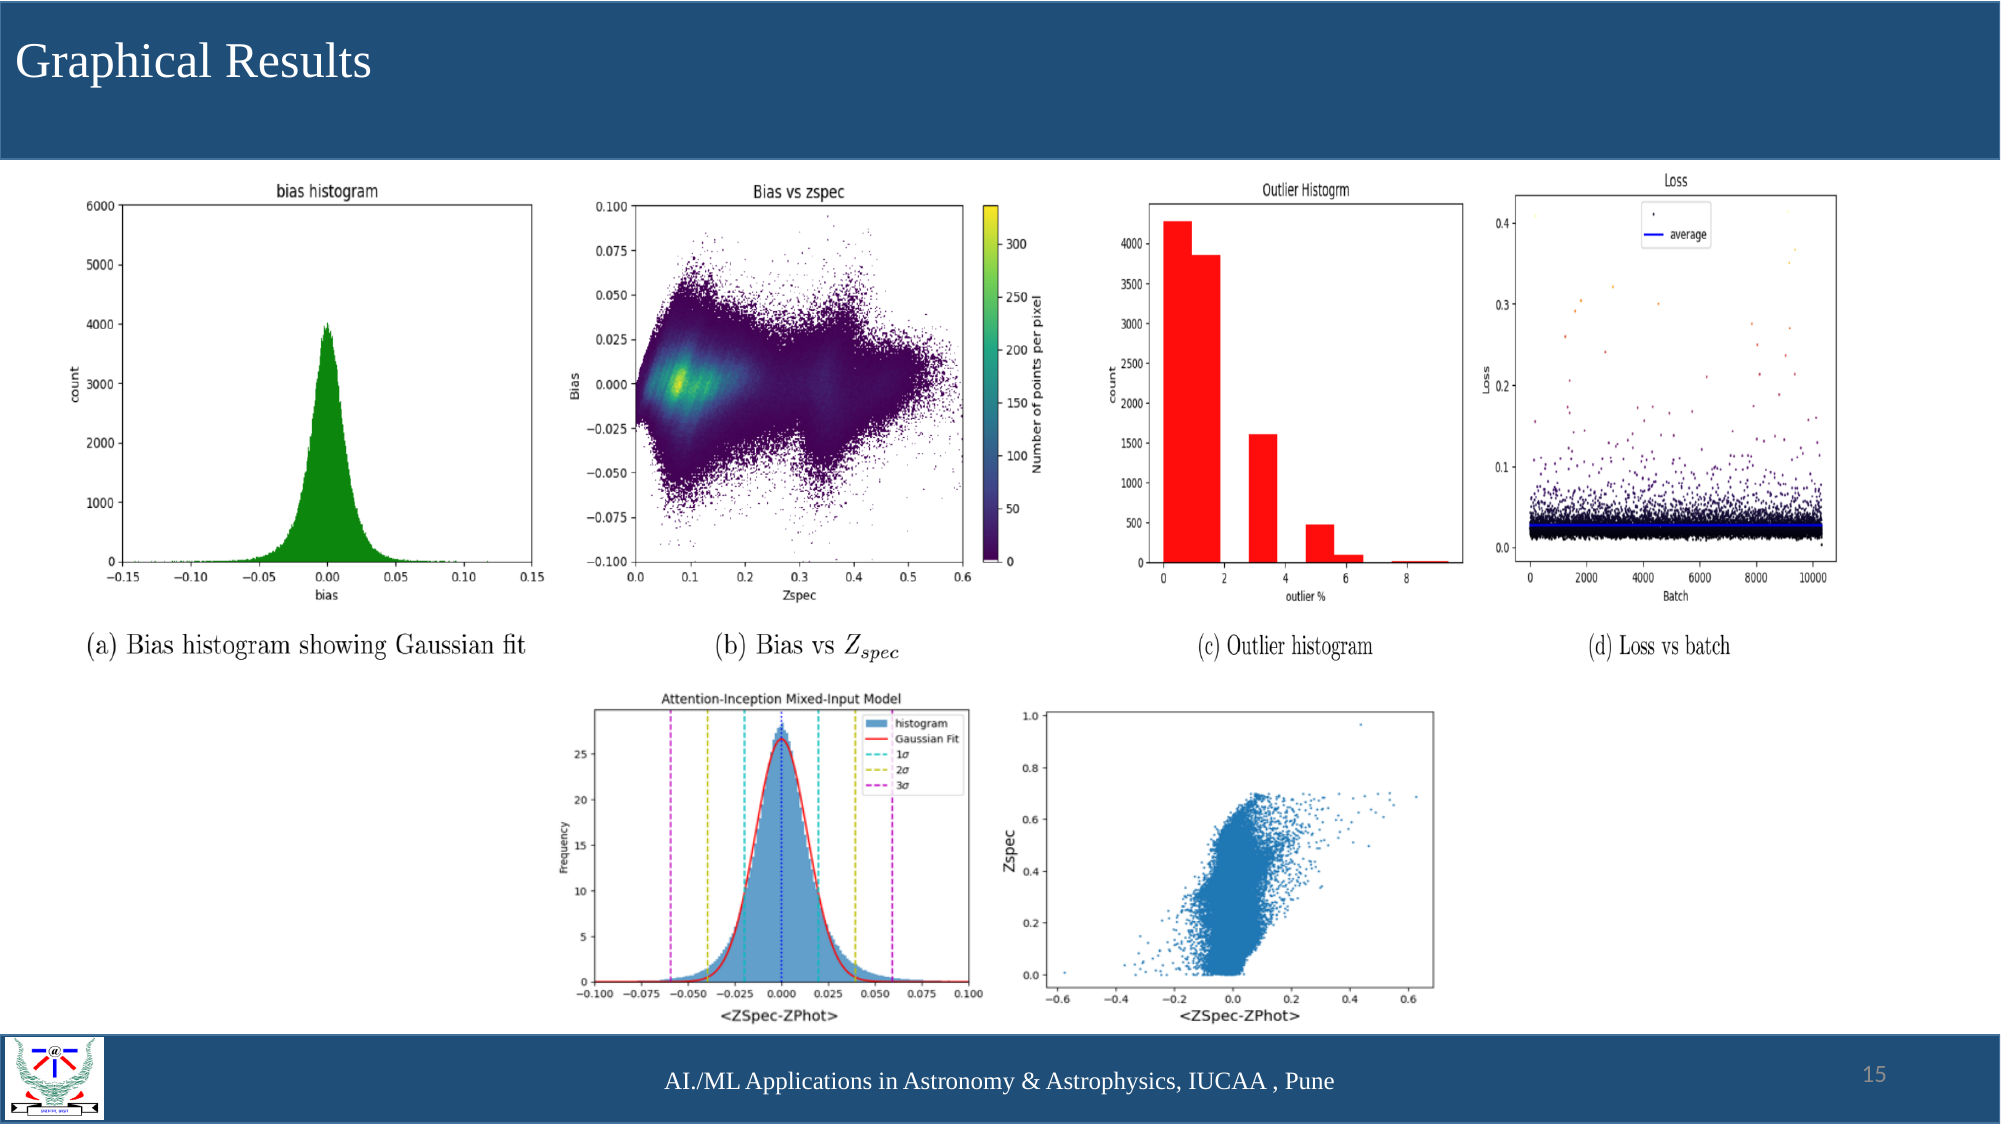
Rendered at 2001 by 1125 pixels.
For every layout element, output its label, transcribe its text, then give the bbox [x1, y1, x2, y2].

picture [1108, 173, 1873, 664]
picture [31, 167, 1460, 1033]
slide_number 15 [1452, 1042, 1903, 1103]
picture [5, 1037, 104, 1120]
title Graphical Results [0, 0, 1797, 137]
